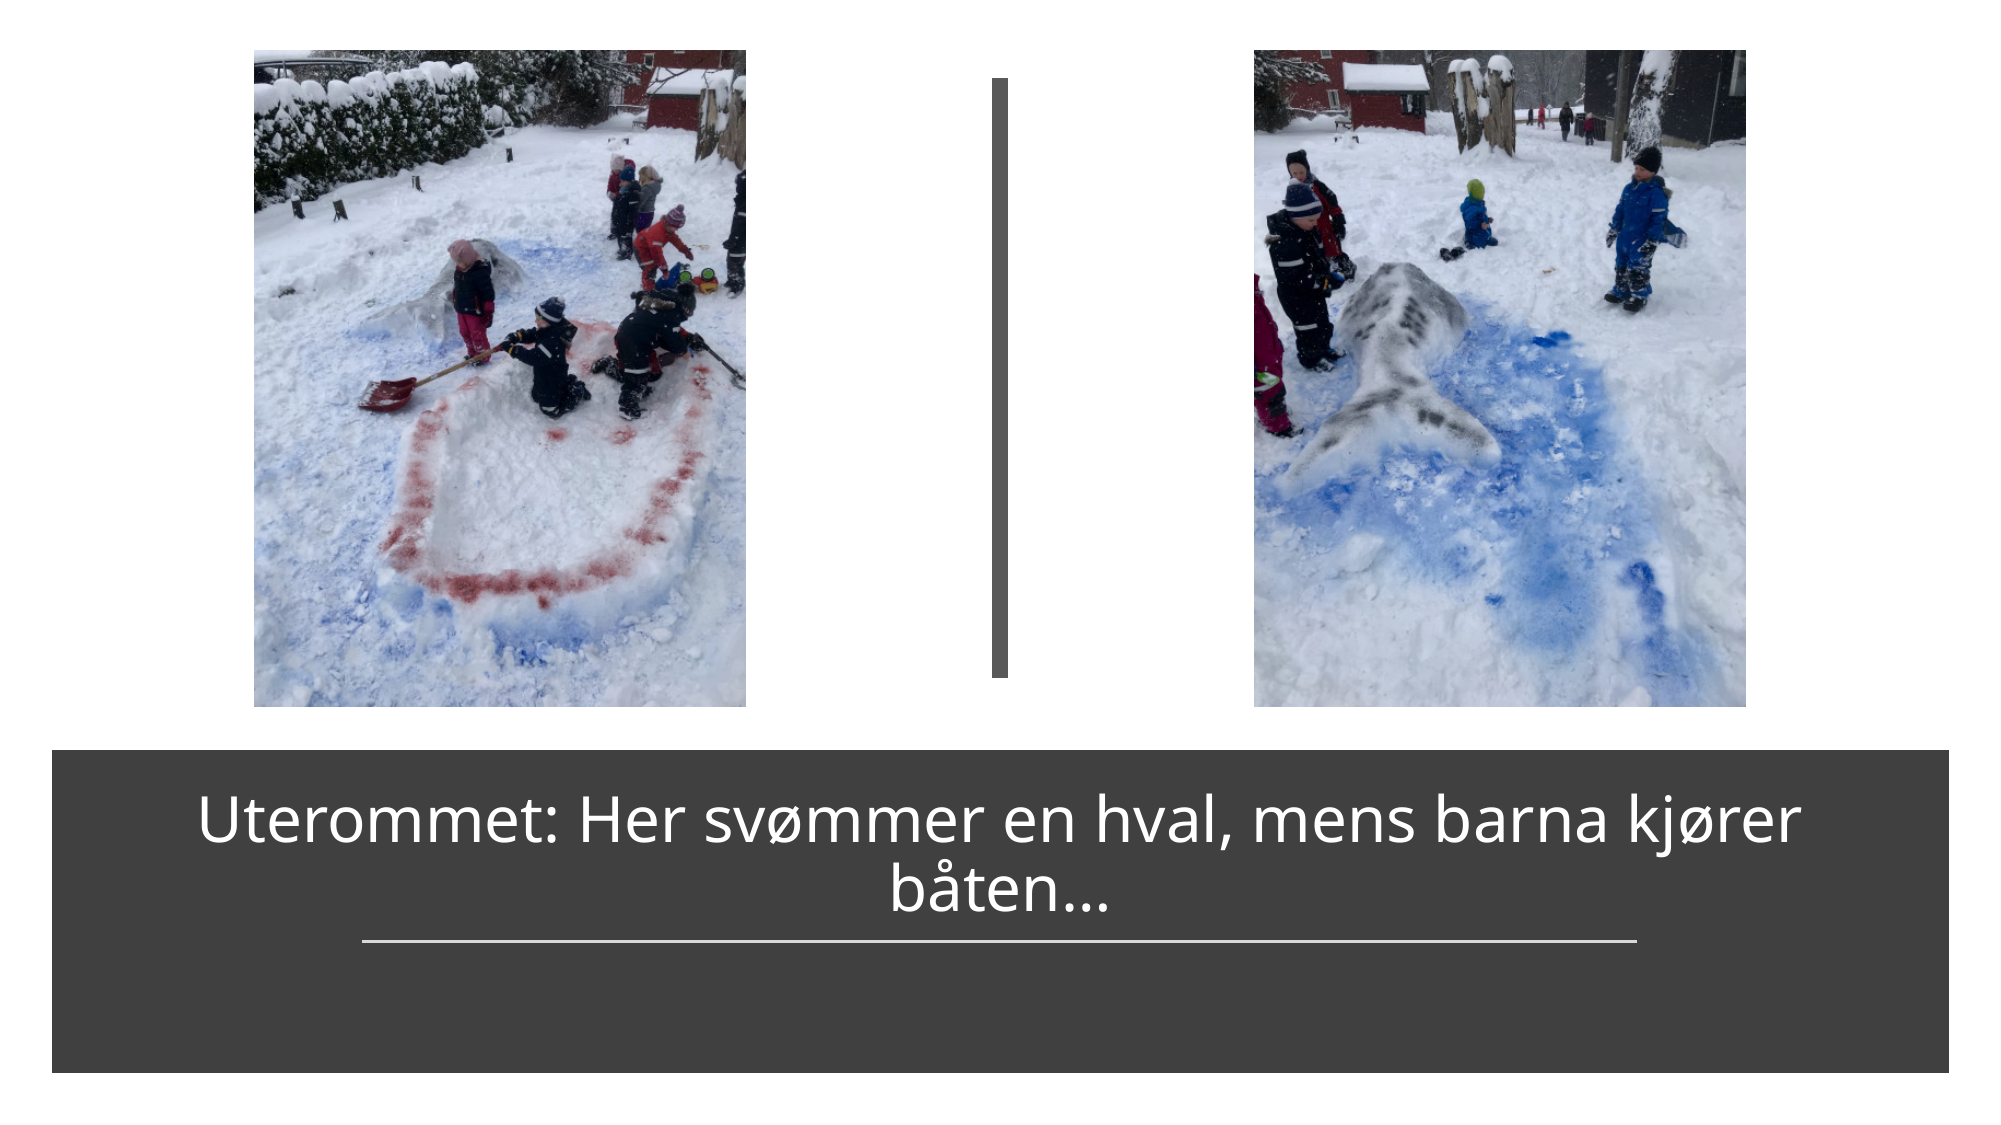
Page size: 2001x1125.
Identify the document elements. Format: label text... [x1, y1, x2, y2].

title Uterommet: Her svømmer en hval, mens barna kjører båten… [86, 780, 1914, 933]
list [253, 50, 746, 707]
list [1254, 50, 1746, 707]
text_box [61, 759, 1939, 1064]
